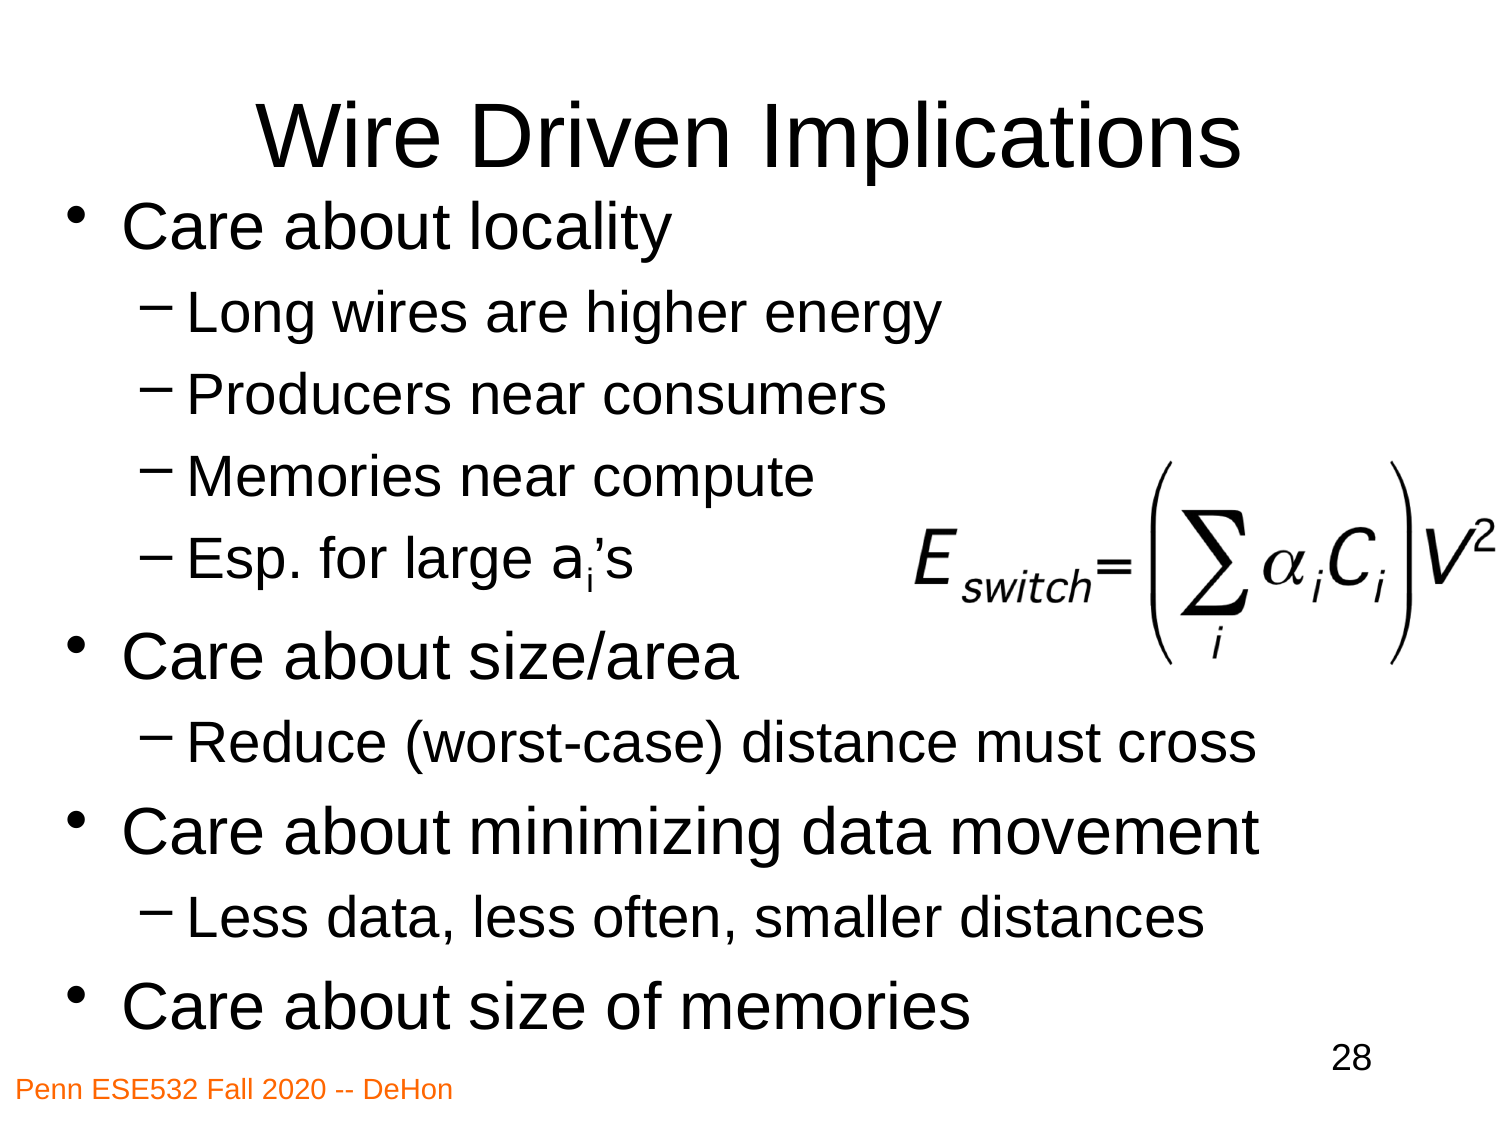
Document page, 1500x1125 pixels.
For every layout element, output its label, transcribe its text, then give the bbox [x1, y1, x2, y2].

slide_number Penn ESE532 Fall 2020 -- DeHon [0, 1062, 613, 1125]
slide_number 28 [1074, 1024, 1388, 1101]
title Wire Driven Implications [112, 37, 1388, 226]
list Care about locality Long wires are higher energy Producers near consumers Memories near compute Esp. for large ai’s Care about size/area Reduce (worst-case) distance must cross Care about minimizing data movement Less data, less often, smaller distances Care about size of memories [49, 175, 1326, 976]
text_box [894, 450, 1500, 675]
